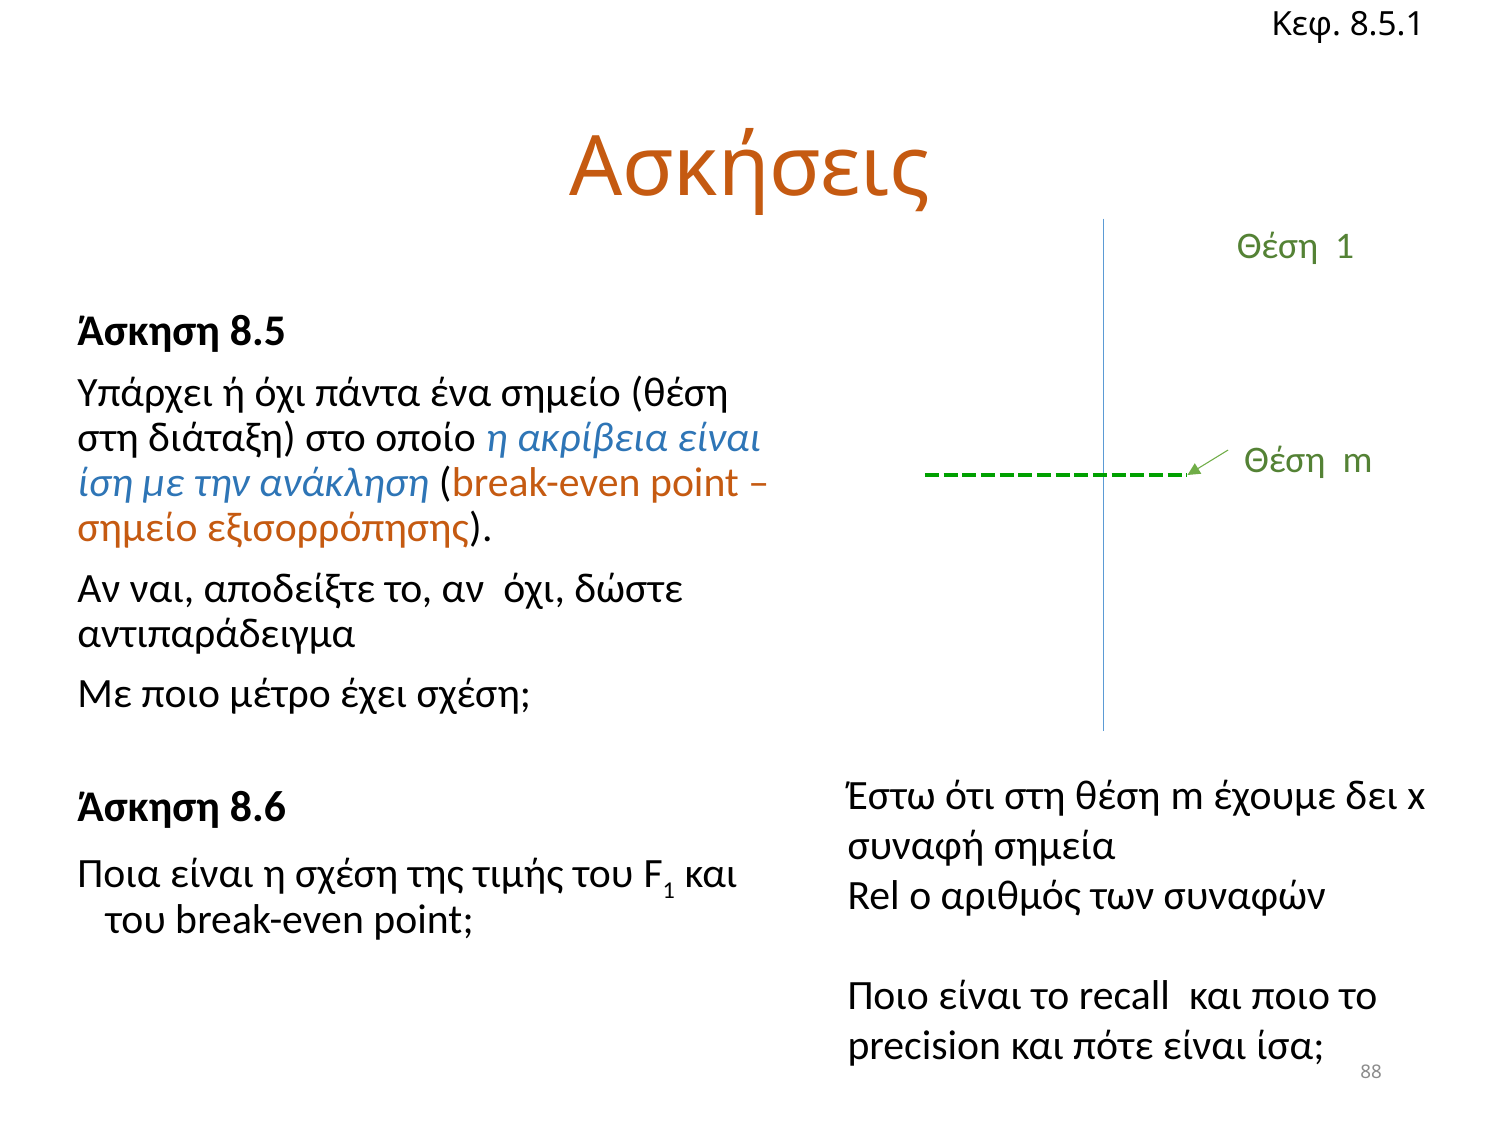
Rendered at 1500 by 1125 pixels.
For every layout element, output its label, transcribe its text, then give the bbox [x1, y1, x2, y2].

text_box Κεφ. 8.5.1 [1256, 0, 1440, 50]
slide_number 88 [1059, 1075, 1397, 1103]
text_box Έστω ότι στη θέση m έχουμε δει x συναφή σημεία Rel ο αριθμός των συναφών Ποιο είναι το recall και ποιο το precision και πότε είναι ίσα; [832, 760, 1447, 1075]
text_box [1187, 449, 1229, 475]
title Ασκήσεις [103, 59, 1397, 278]
list Άσκηση 8.5 Υπάρχει ή όχι πάντα ένα σημείο (θέση στη διάταξη) στο οποίο η ακρίβεια είναι ίση με την ανάκληση (break-even point – σημείο εξισορρόπησης). Αν ναι, αποδείξτε το, αν όχι, δώστε αντιπαράδειγμα Με ποιο μέτρο έχει σχέση; Άσκηση 8.6 Ποια είναι η σχέση της τιμής του F1 και του break-even point; [62, 299, 788, 863]
text_box Θέση m [1229, 427, 1467, 488]
text_box Θέση 1 [1222, 213, 1460, 274]
